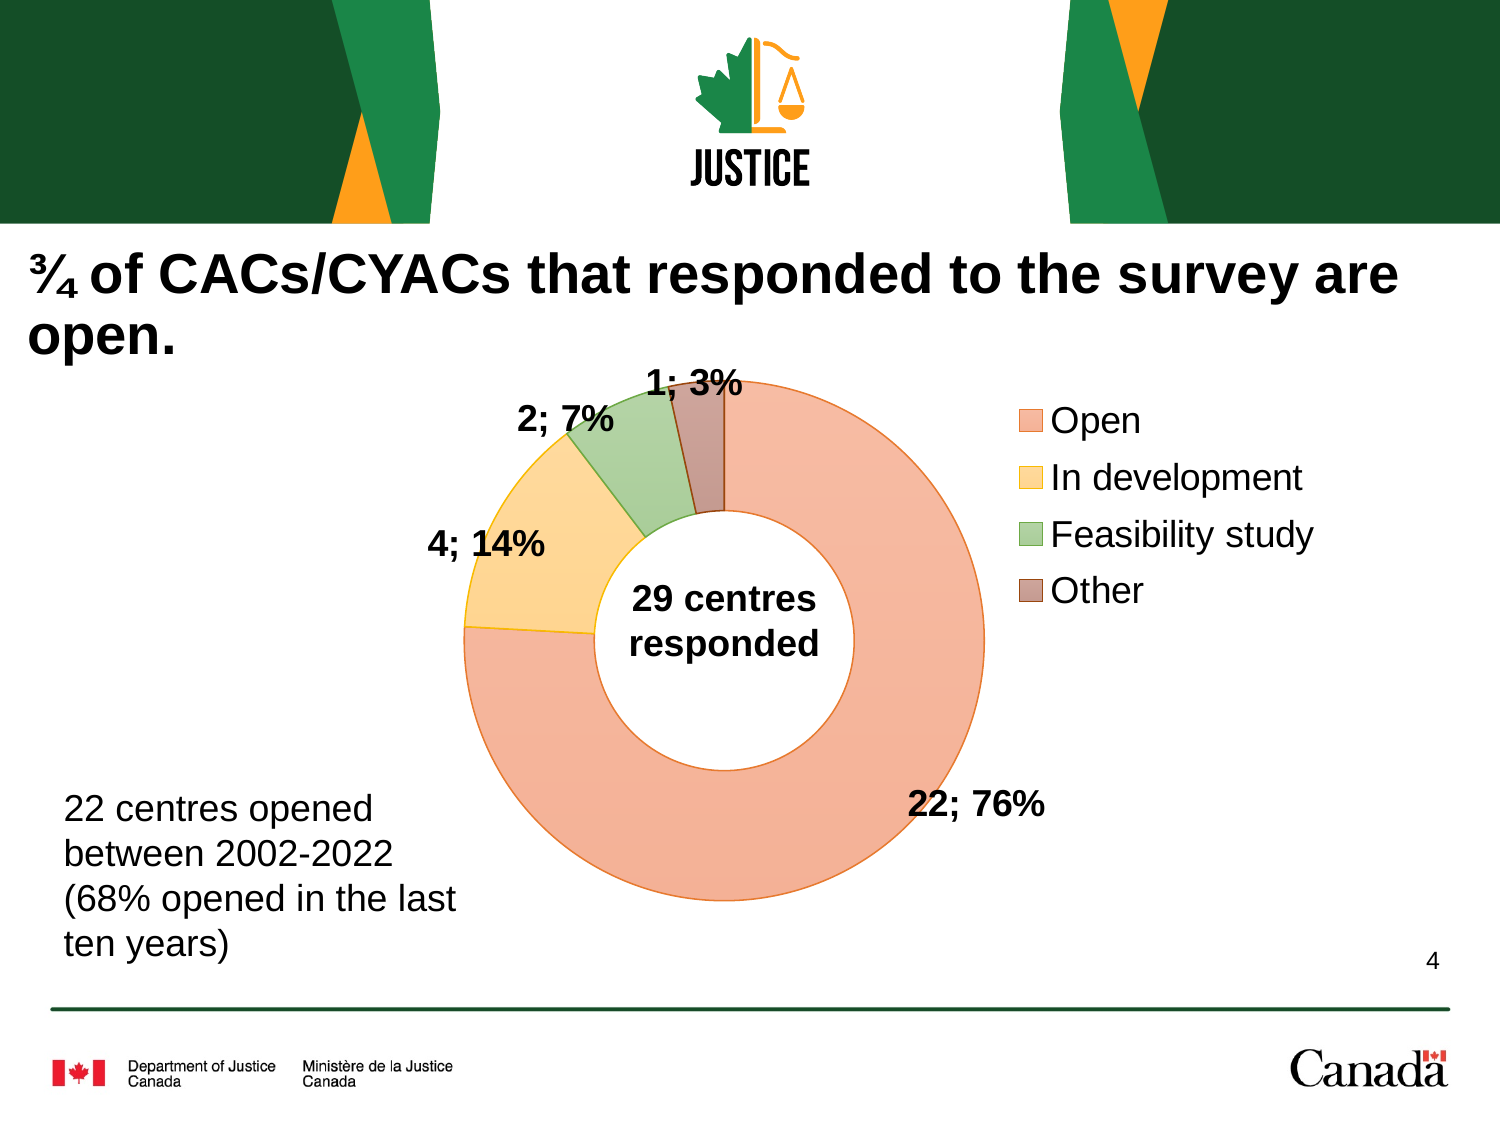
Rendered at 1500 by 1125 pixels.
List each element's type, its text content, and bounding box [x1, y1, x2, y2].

text_box 22 centres opened between 2002-2022 (68% opened in the last ten years) [48, 776, 87, 972]
title ¾ of CACs/CYACs that responded to the survey are open. [12, 237, 1485, 385]
picture [0, 0, 1500, 1125]
slide_number 4 [1411, 936, 1471, 1010]
chart [87, 256, 1362, 1117]
